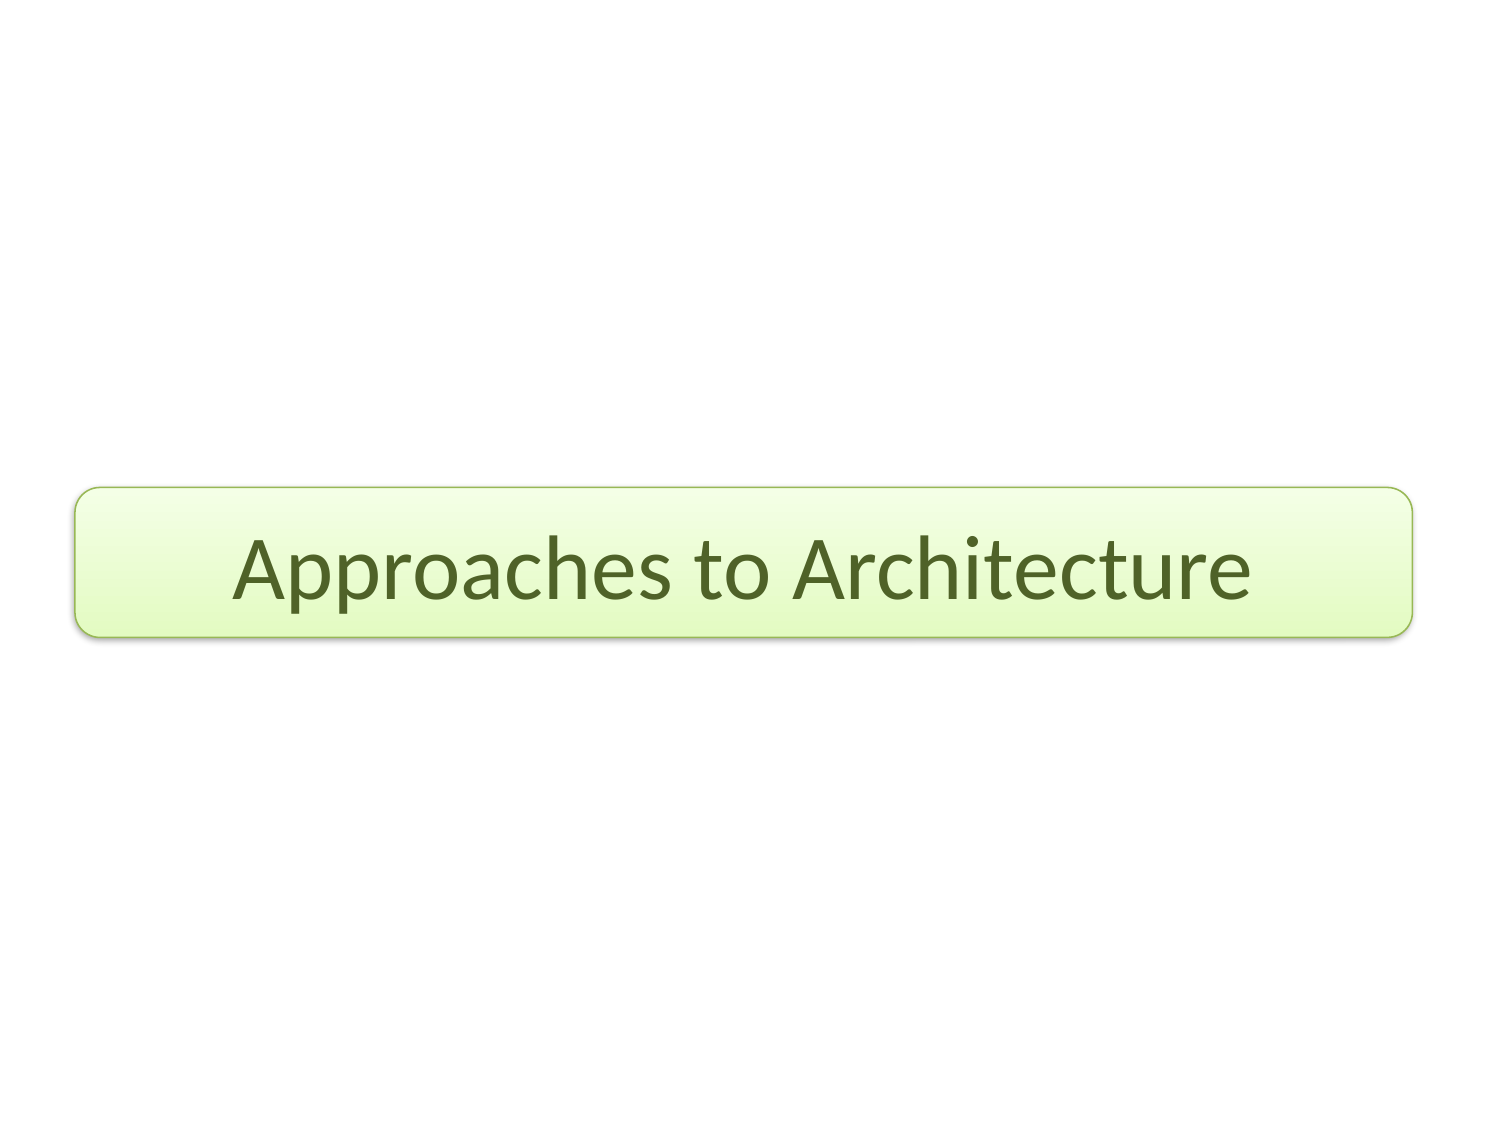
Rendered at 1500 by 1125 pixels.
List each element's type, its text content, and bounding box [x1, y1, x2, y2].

text_box Approaches to Architecture [74, 486, 1414, 639]
